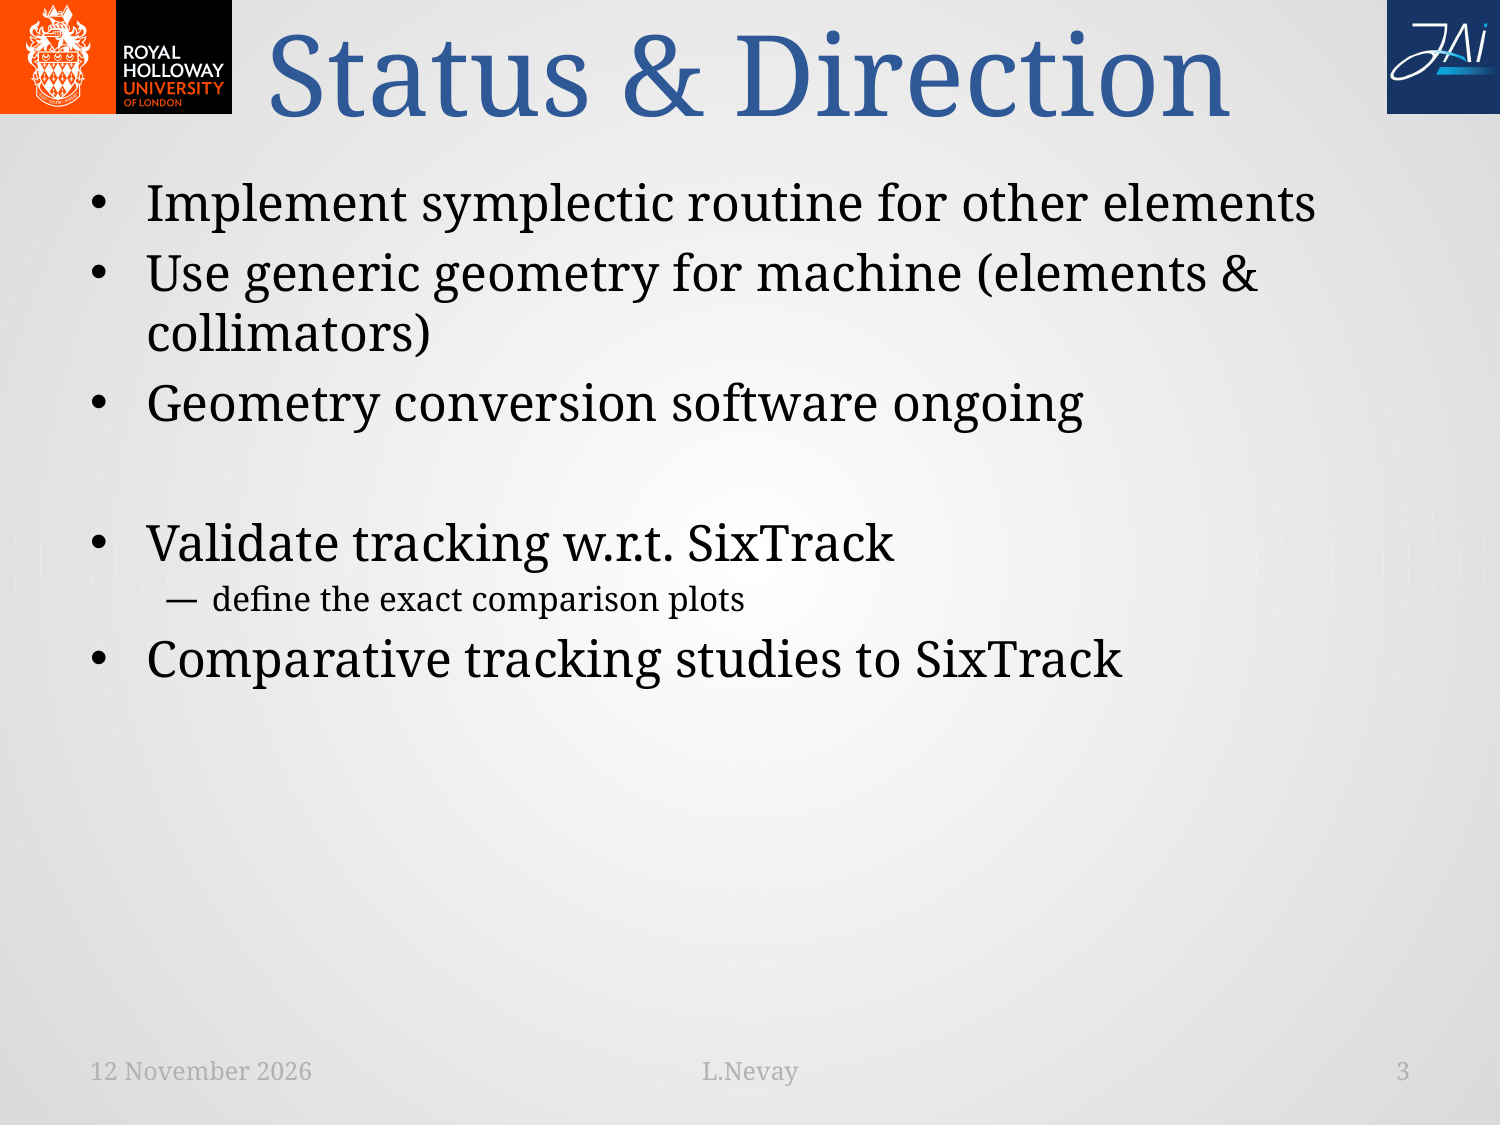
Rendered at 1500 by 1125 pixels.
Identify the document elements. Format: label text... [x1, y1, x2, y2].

picture [1425, 0, 1500, 114]
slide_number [75, 1042, 425, 1103]
footer L.Nevay [512, 1042, 988, 1103]
list Implement symplectic routine for other elements Use generic geometry for machine (elements & collimators) Geometry conversion software ongoing Validate tracking w.r.t. SixTrack define the exact comparison plots Comparative tracking studies to SixTrack [75, 163, 1500, 1005]
slide_number 3 [1207, 1042, 1425, 1103]
title Status & Direction [75, 0, 1425, 146]
picture [0, 0, 75, 114]
